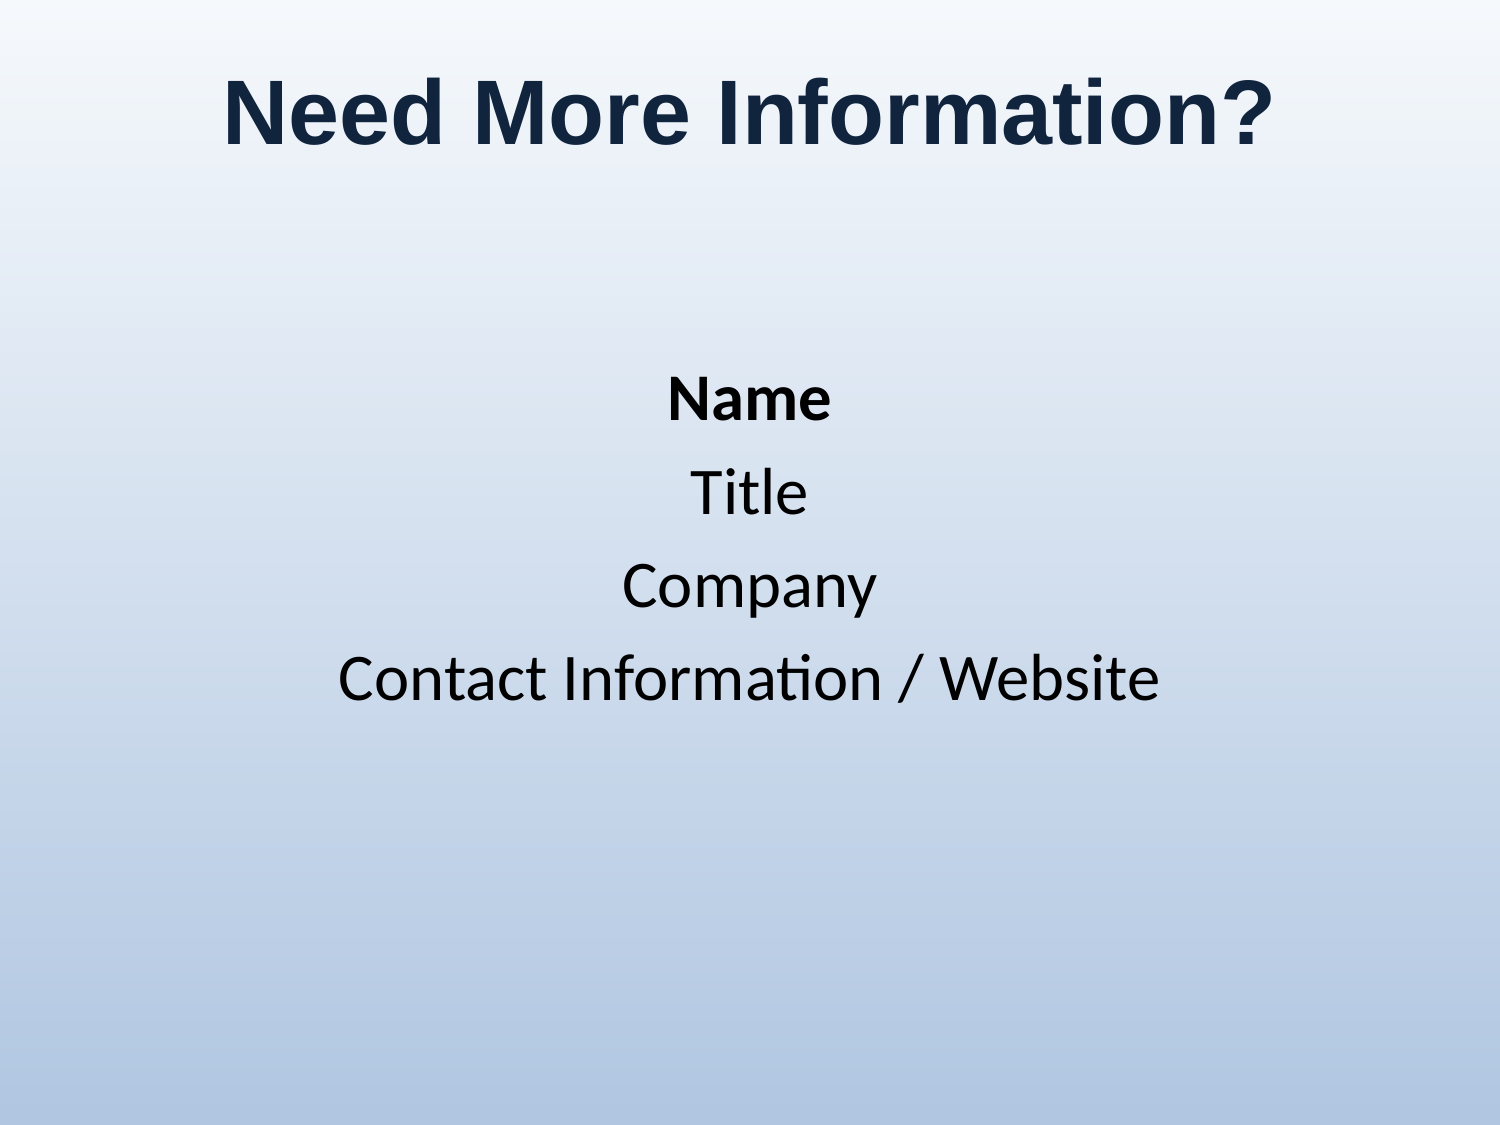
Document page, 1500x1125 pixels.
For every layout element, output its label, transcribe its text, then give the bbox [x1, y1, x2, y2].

text_box Name Title Company Contact Information / Website [74, 346, 1425, 831]
title Need More Information? [75, 45, 1425, 233]
